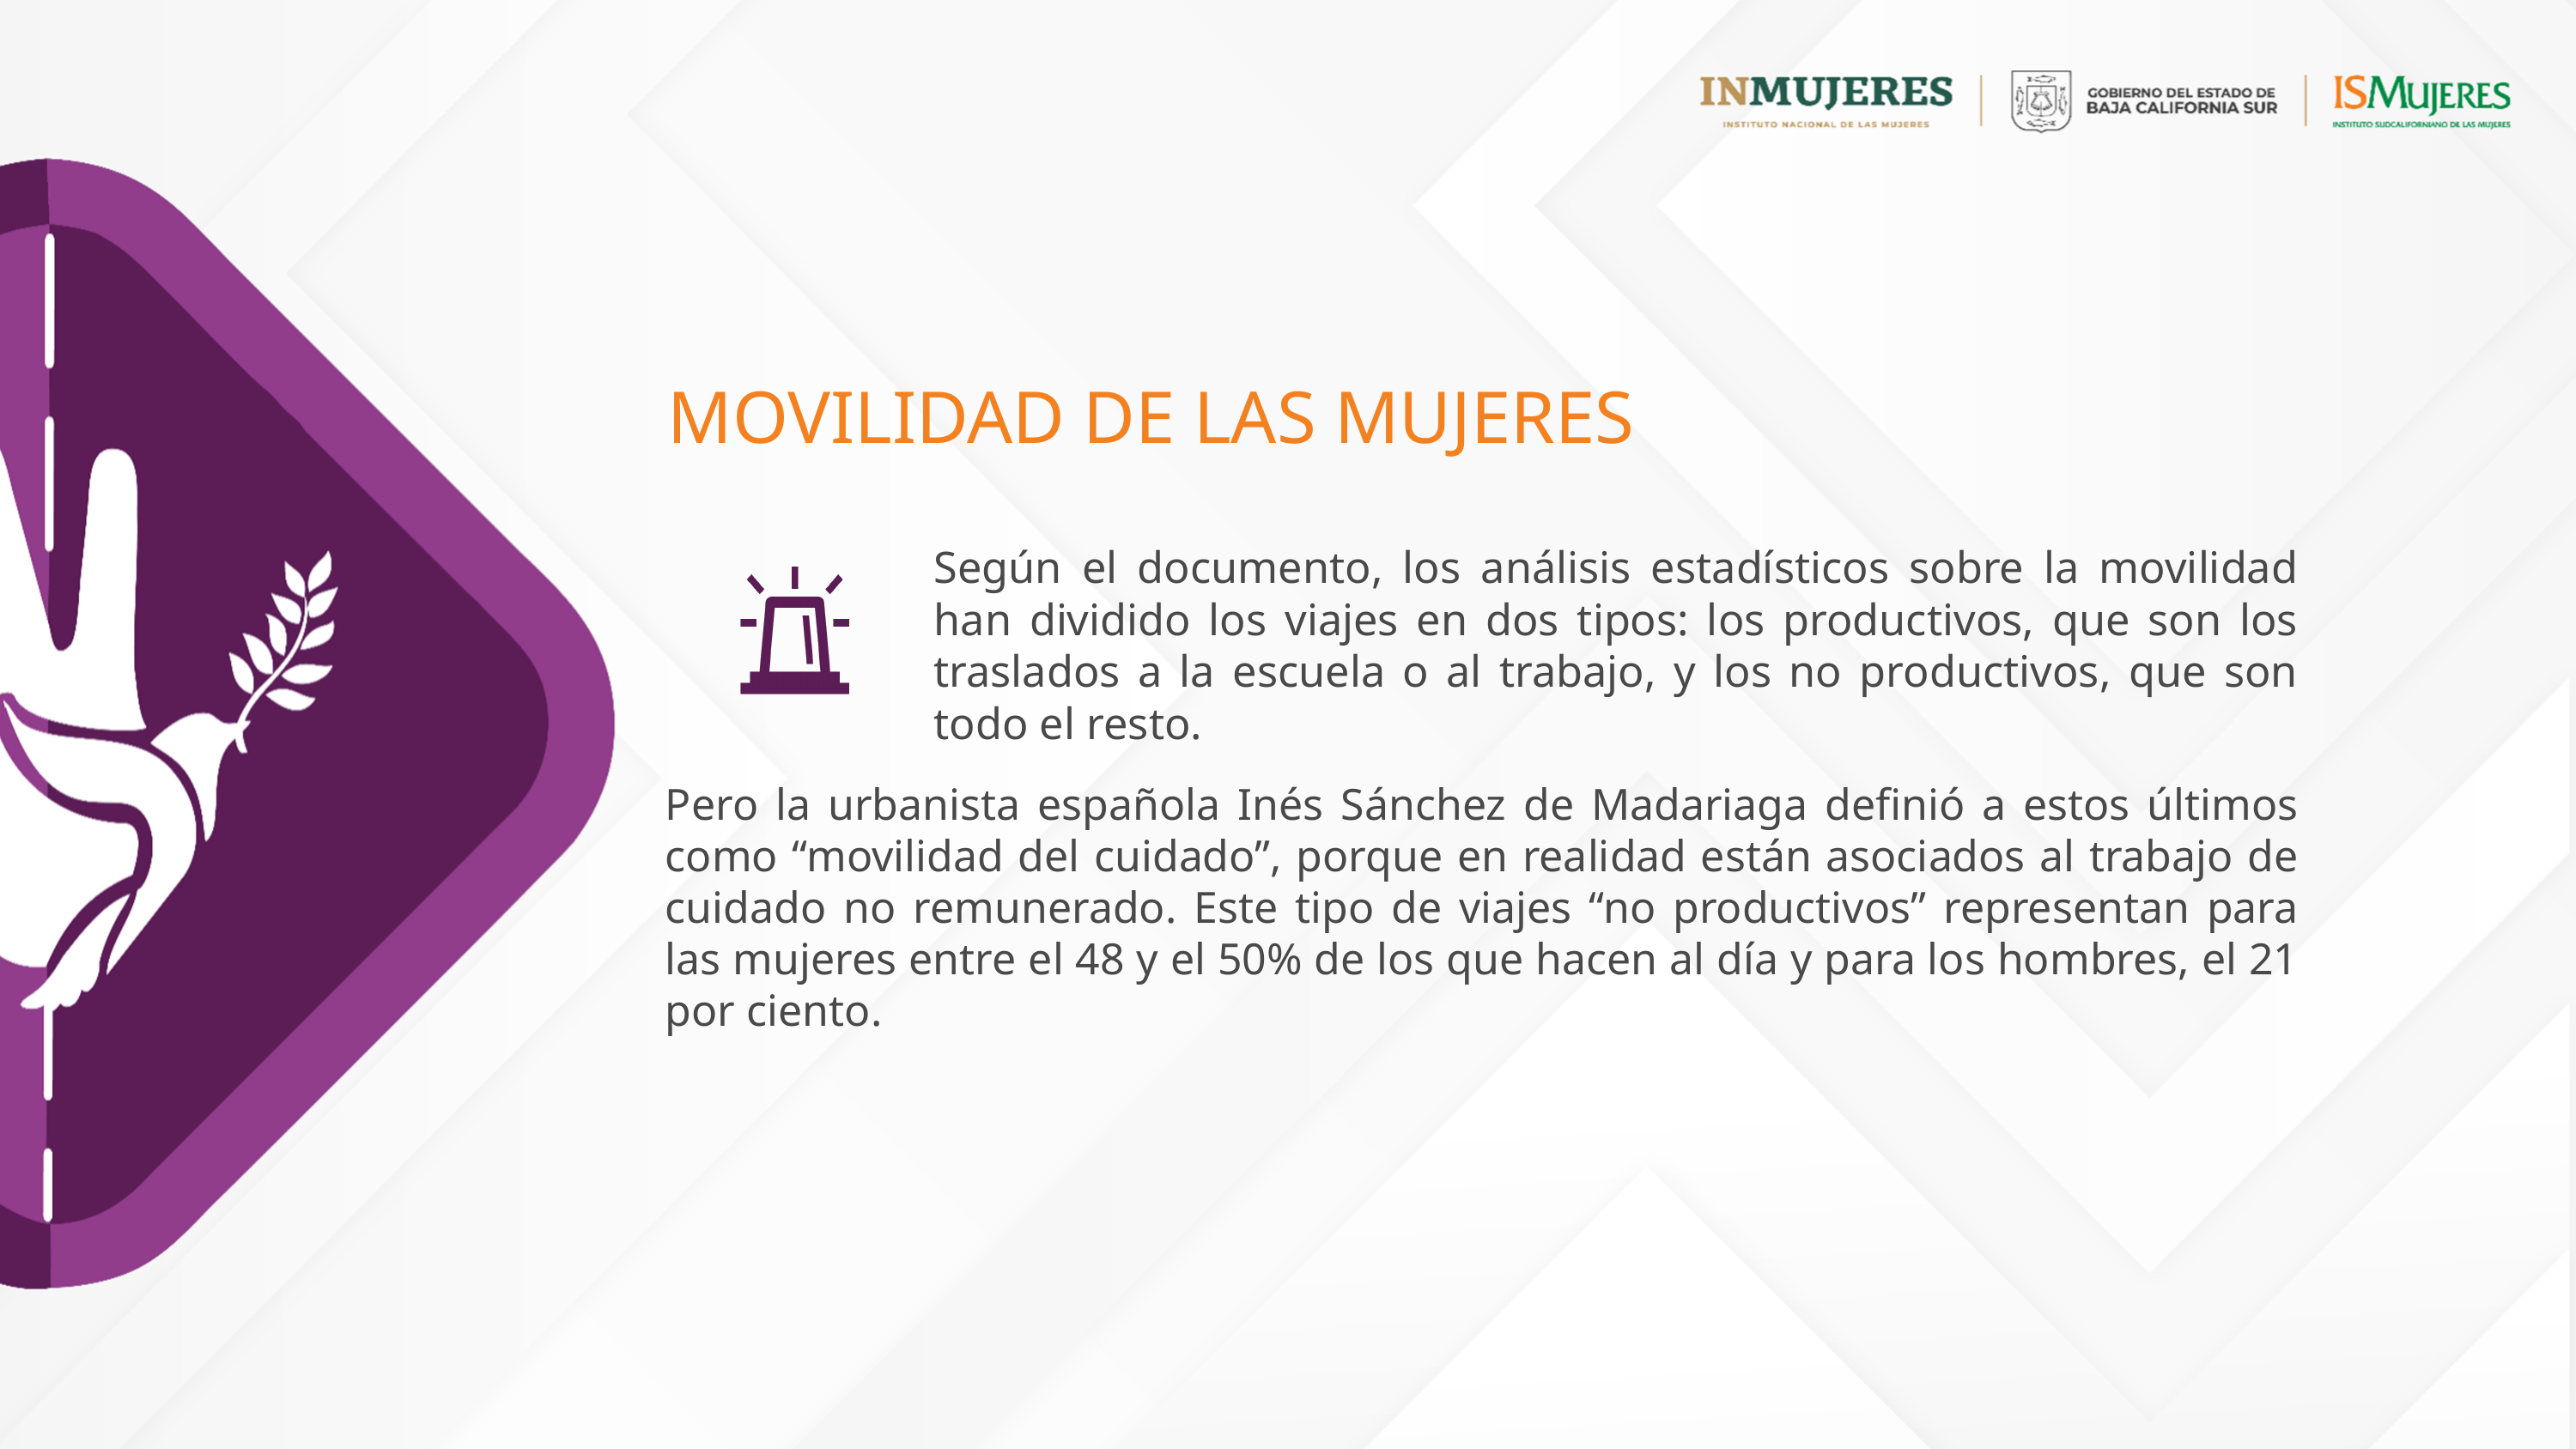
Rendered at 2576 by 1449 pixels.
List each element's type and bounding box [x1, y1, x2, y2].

text_box [289, 349, 2576, 483]
picture [0, 0, 2576, 1449]
